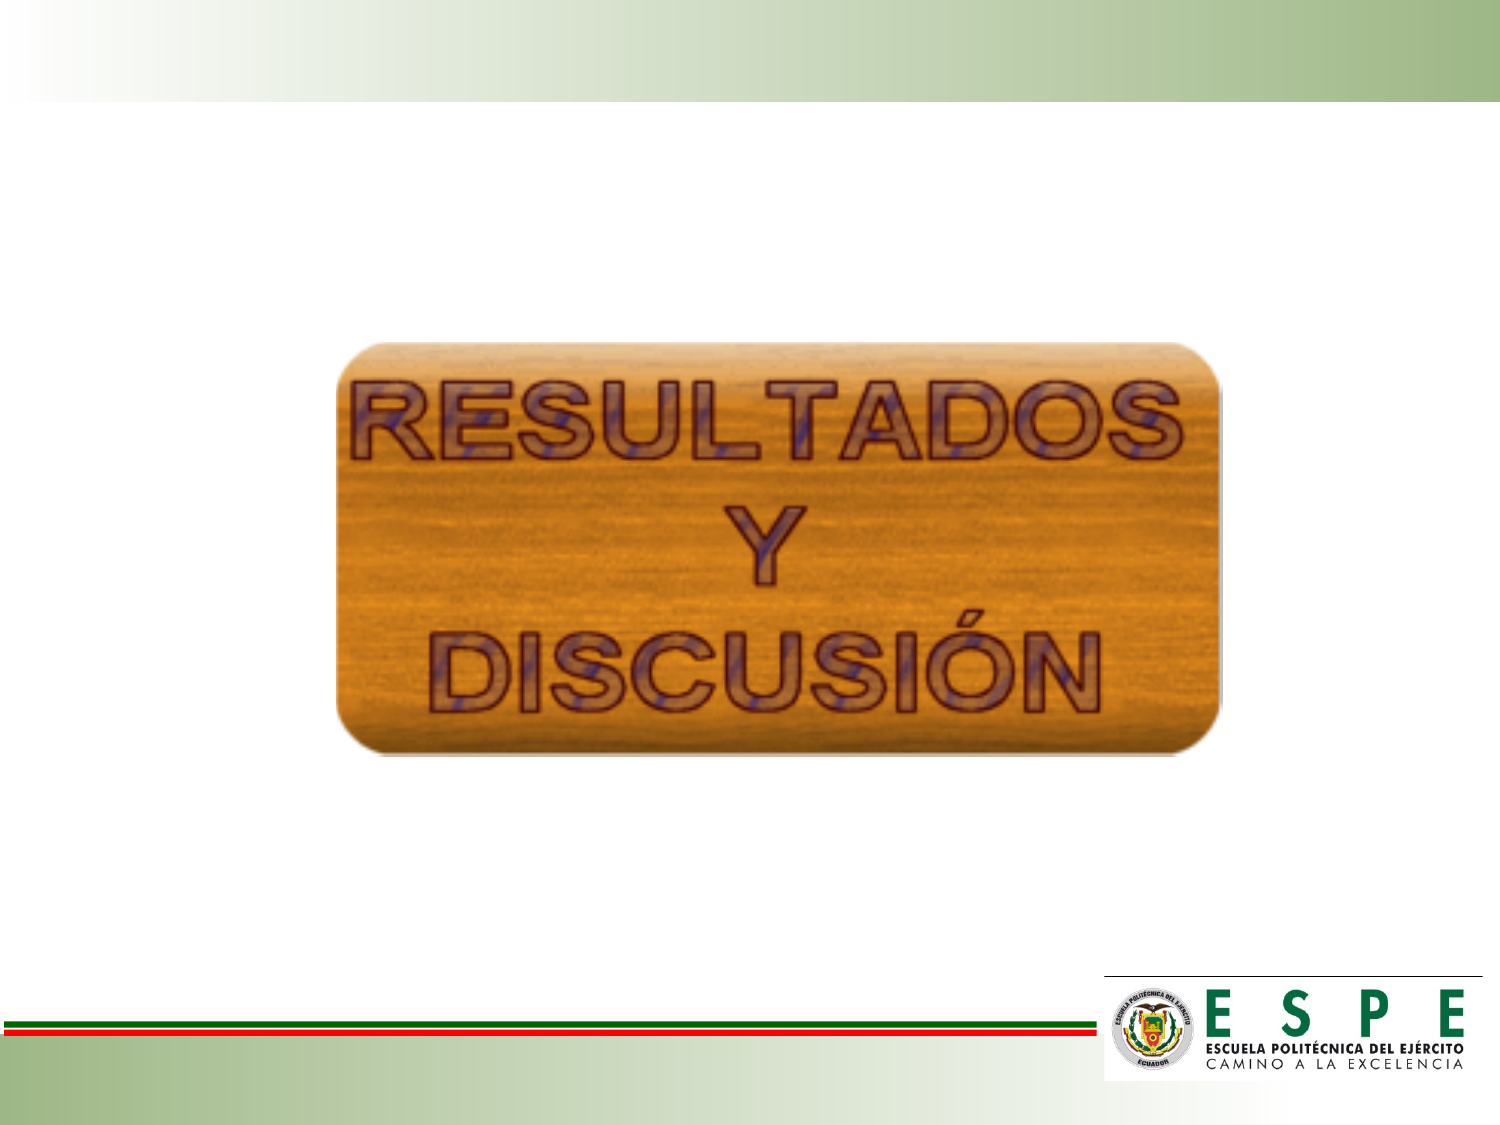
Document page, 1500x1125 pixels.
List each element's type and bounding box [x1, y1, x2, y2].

picture [1104, 976, 1483, 1081]
picture [336, 341, 1223, 757]
